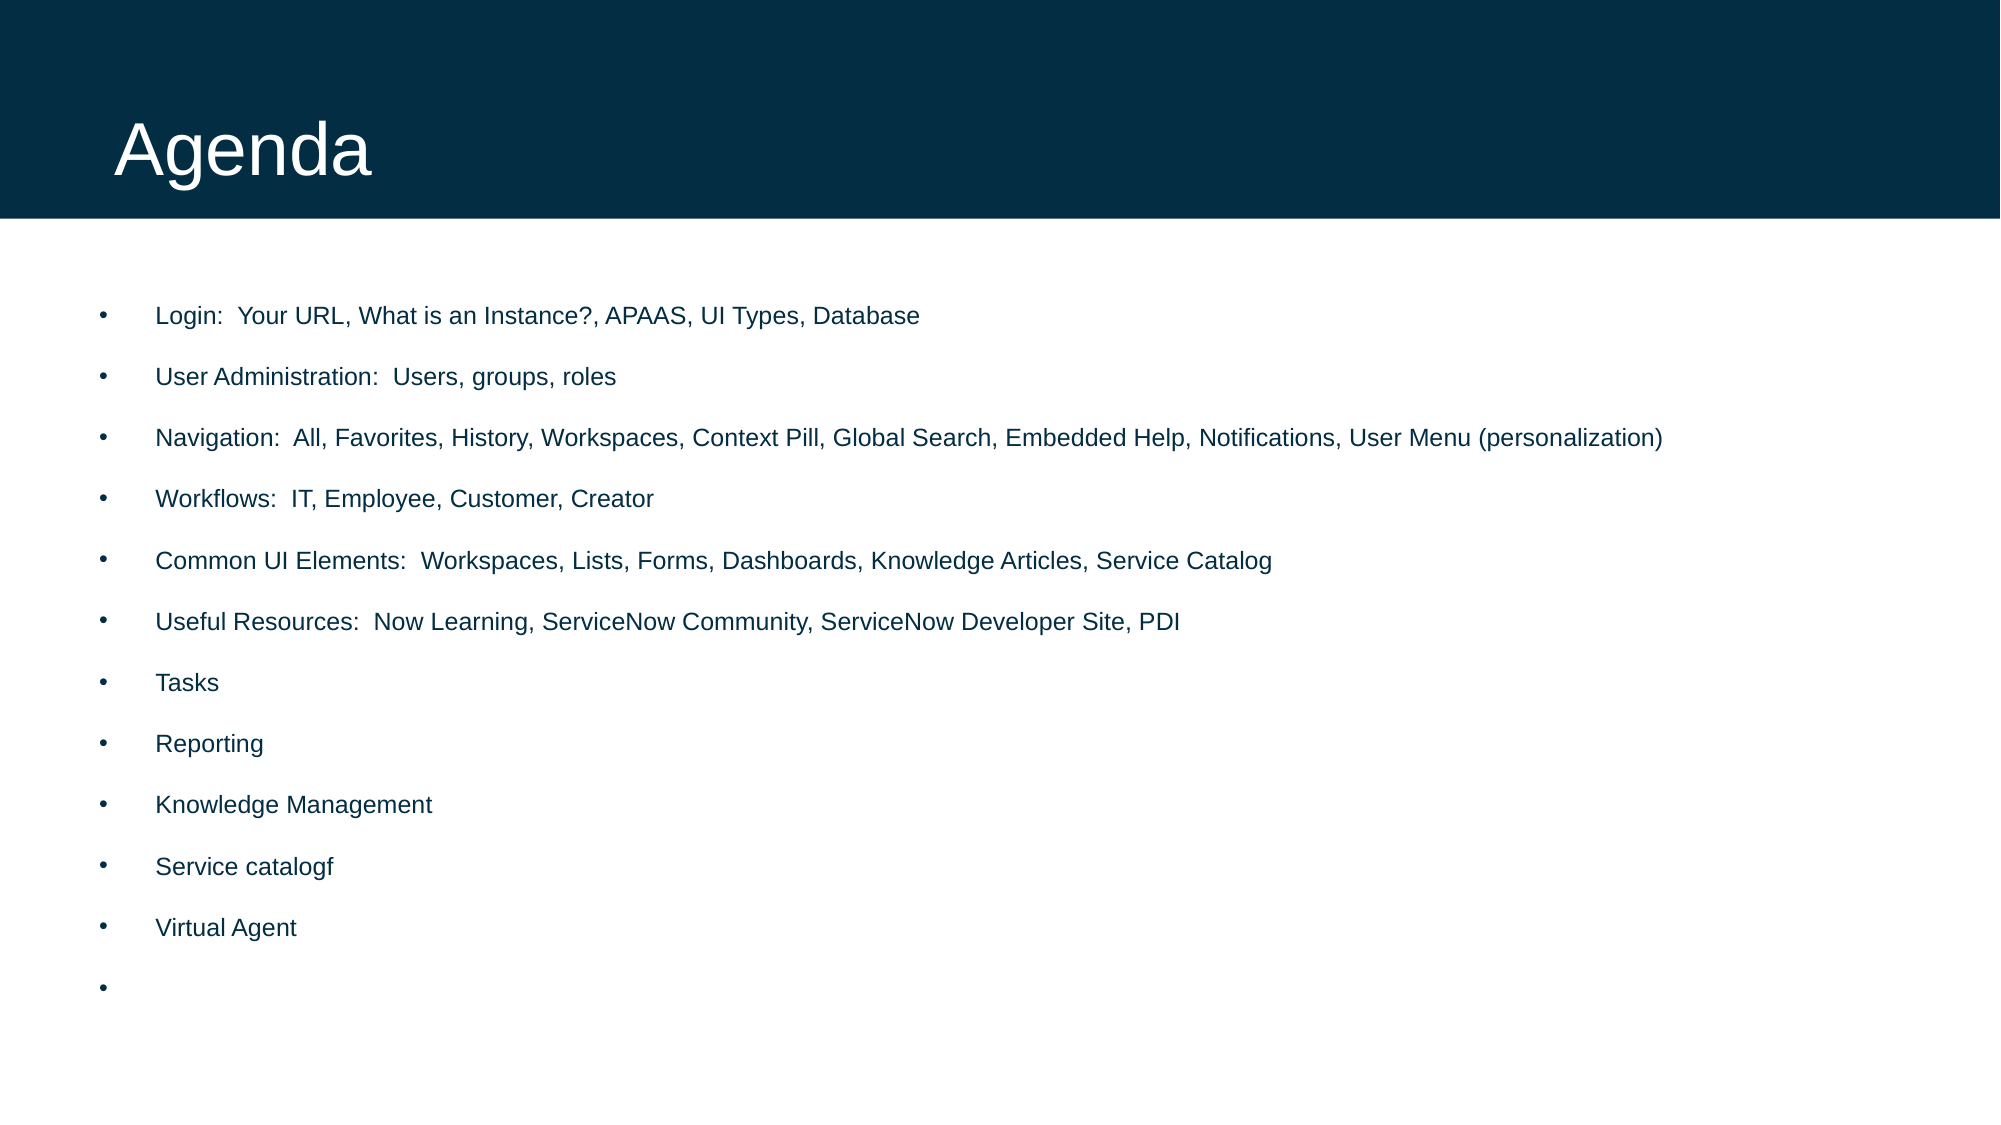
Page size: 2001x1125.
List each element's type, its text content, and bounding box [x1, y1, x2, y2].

list Login: Your URL, What is an Instance?, APAAS, UI Types, Database User Administration: Users, groups, roles Navigation: All, Favorites, History, Workspaces, Context Pill, Global Search, Embedded Help, Notifications, User Menu (personalization) Workflows: IT, Employee, Customer, Creator Common UI Elements: Workspaces, Lists, Forms, Dashboards, Knowledge Articles, Service Catalog Useful Resources: Now Learning, ServiceNow Community, ServiceNow Developer Site, PDI Tasks Reporting Knowledge Management Service catalogf Virtual Agent [99, 299, 1911, 1014]
title Agenda [99, 0, 1863, 199]
